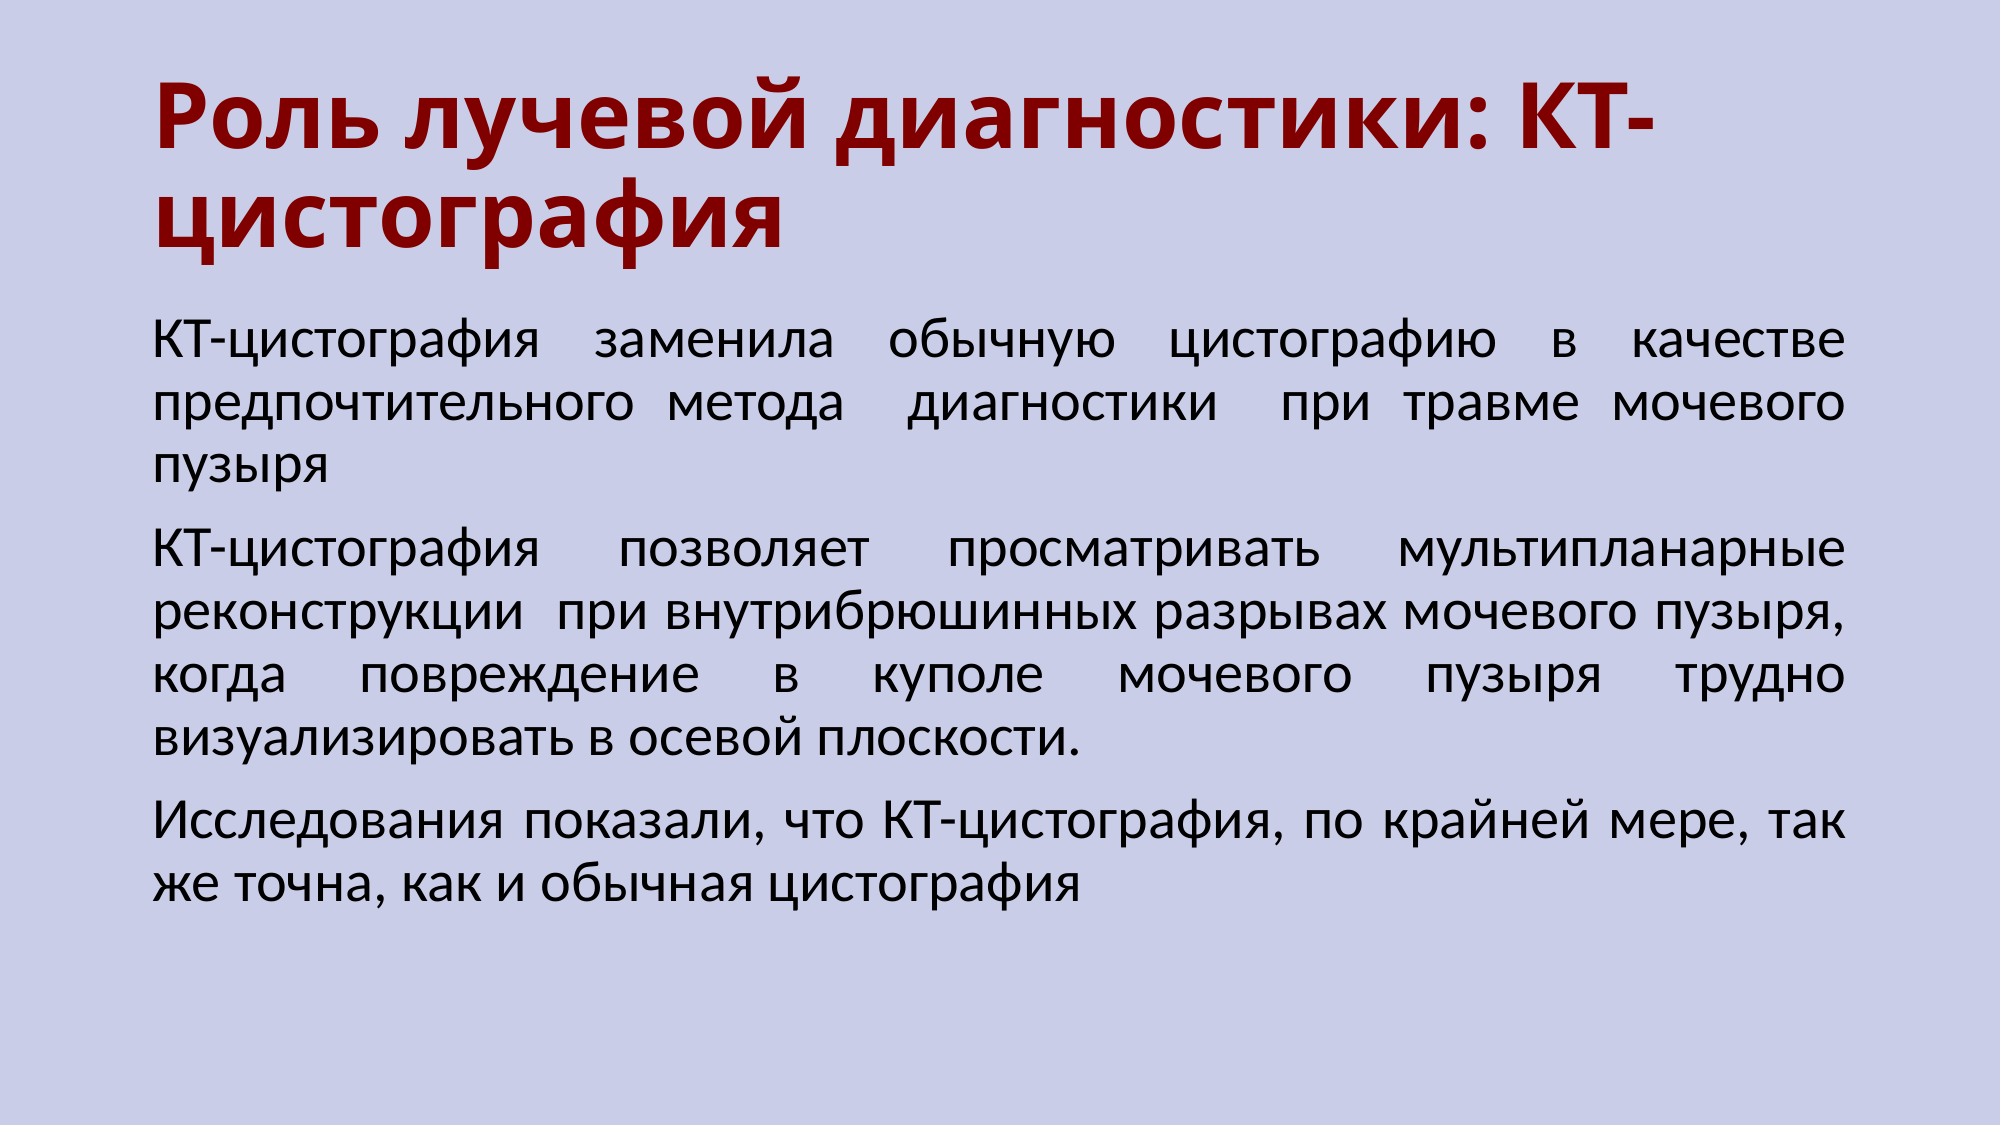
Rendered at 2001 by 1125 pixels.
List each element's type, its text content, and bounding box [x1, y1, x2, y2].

list КТ-цистография заменила обычную цистографию в качестве предпочтительного метода диагностики при травме мочевого пузыря КТ-цистография позволяет просматривать мультипланарные реконструкции при внутрибрюшинных разрывах мочевого пузыря, когда повреждение в куполе мочевого пузыря трудно визуализировать в осевой плоскости. Исследования показали, что КТ-цистография, по крайней мере, так же точна, как и обычная цистография [137, 299, 1863, 1014]
title Роль лучевой диагностики: КТ-цистография [137, 59, 1863, 278]
